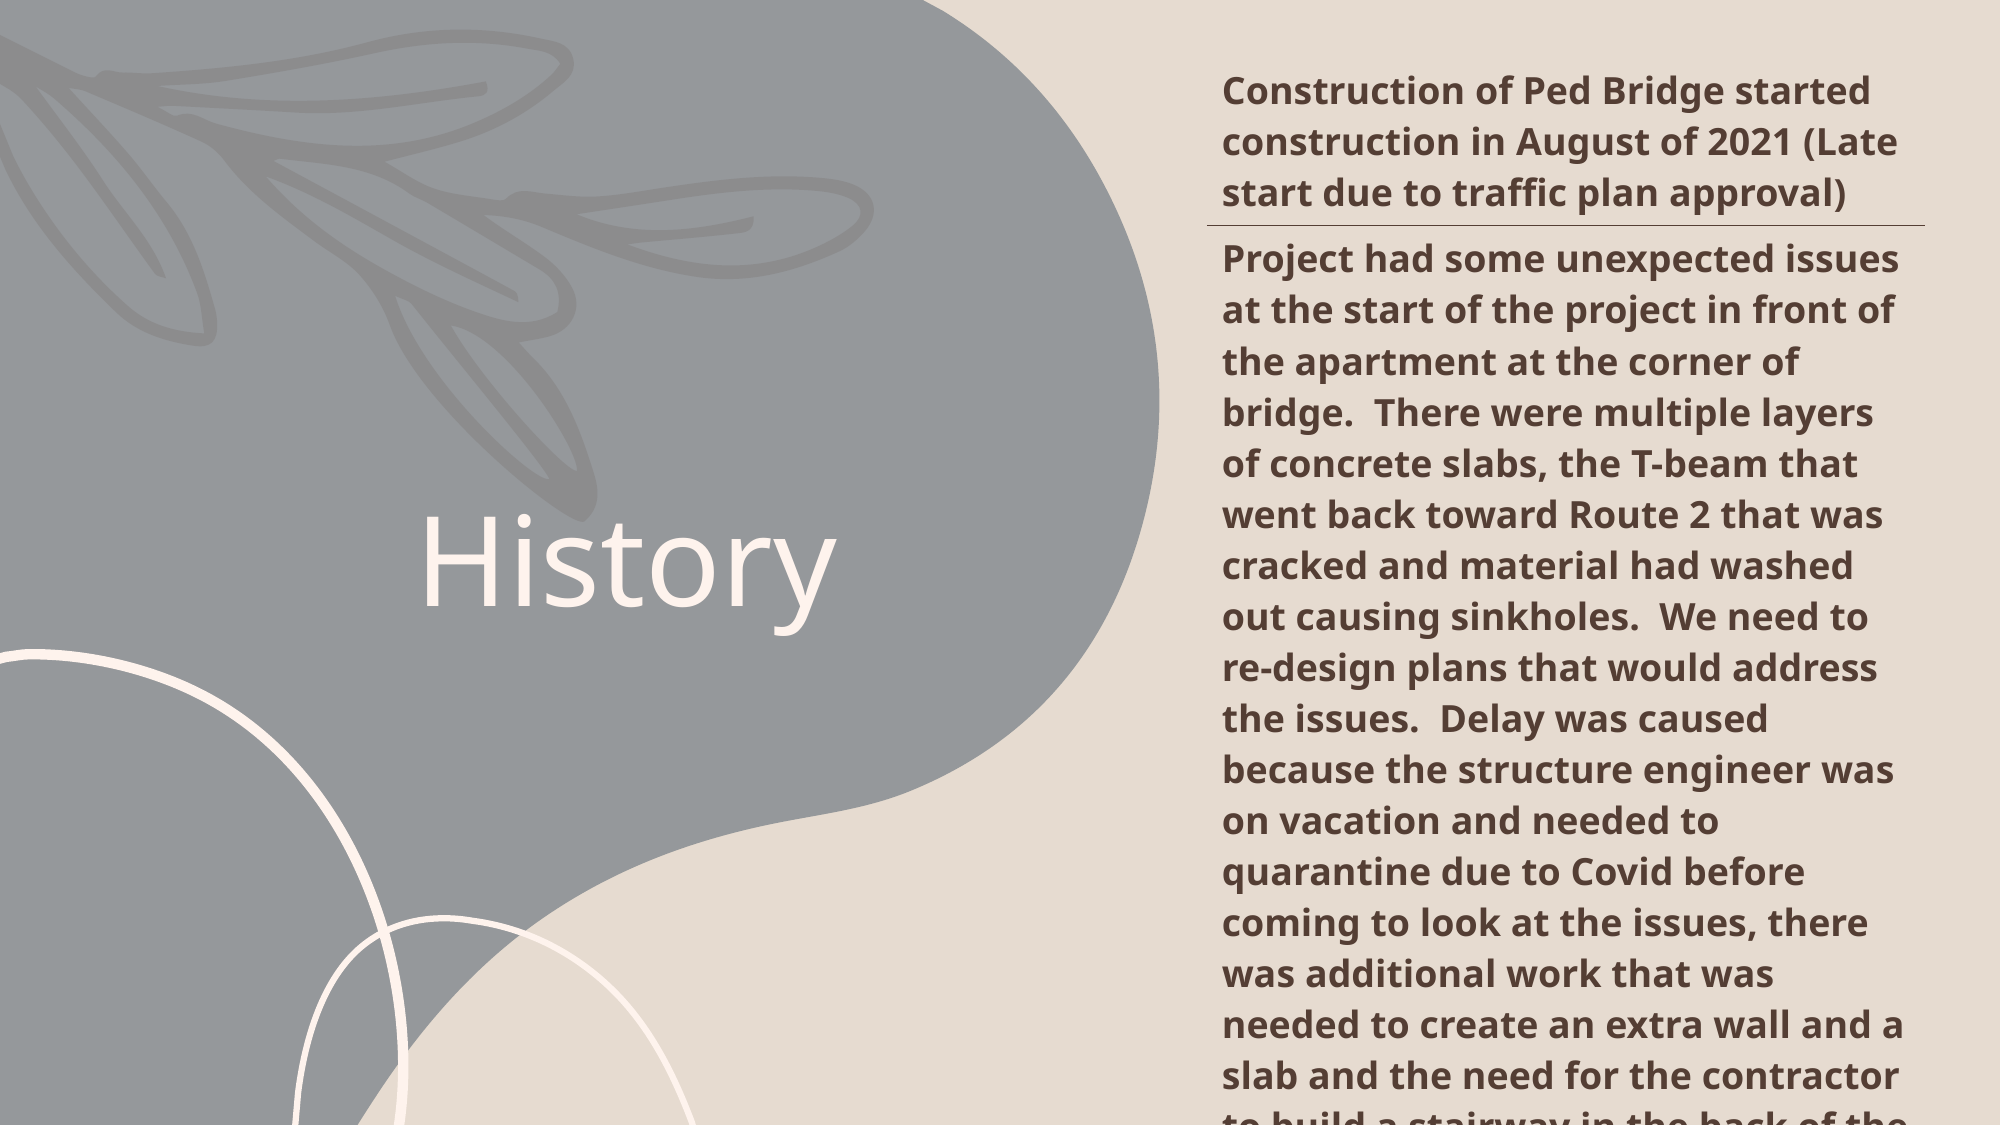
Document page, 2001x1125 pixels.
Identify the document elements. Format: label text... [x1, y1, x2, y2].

table_header Construction of Ped Bridge started construction in August of 2021 (Late start due to traffic plan approval) [1207, 57, 1925, 225]
title History [115, 457, 1138, 675]
table_cell Project had some unexpected issues at the start of the project in front of the apartment at the corner of bridge. There were multiple layers of concrete slabs, the T-beam that went back toward Route 2 that was cracked and material had washed out causing sinkholes. We need to re-design plans that would address the issues. Delay was caused because the structure engineer was on vacation and needed to quarantine due to Covid before coming to look at the issues, there was additional work that was needed to create an extra wall and a slab and the need for the contractor to build a stairway in the back of the apartment, to allow the town to shut off the front entrance of the apartment during construction. The building of the new entrance cause overage on the project. [1207, 226, 1925, 1125]
